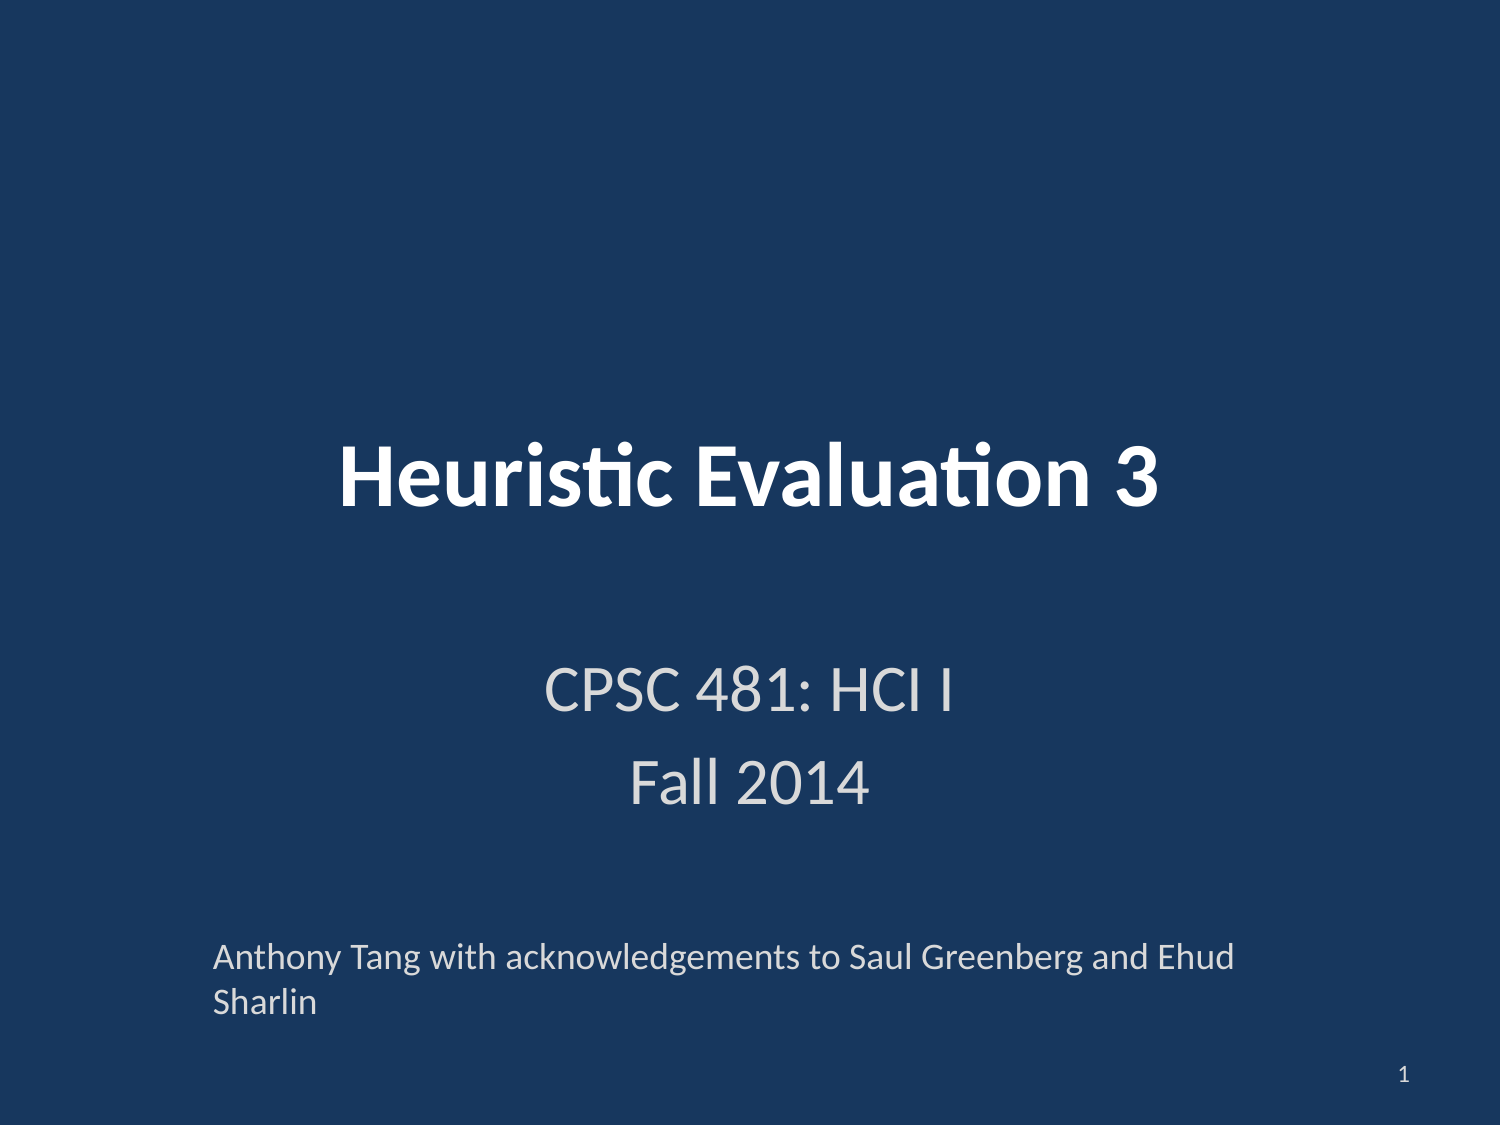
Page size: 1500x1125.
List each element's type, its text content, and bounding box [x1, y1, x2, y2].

text_box Anthony Tang with acknowledgements to Saul Greenberg and Ehud Sharlin [198, 924, 1275, 1030]
slide_number 1 [1074, 1042, 1425, 1103]
title Heuristic Evaluation 3 [112, 349, 1388, 591]
subtitle CPSC 481: HCI I Fall 2014 [225, 637, 1275, 924]
